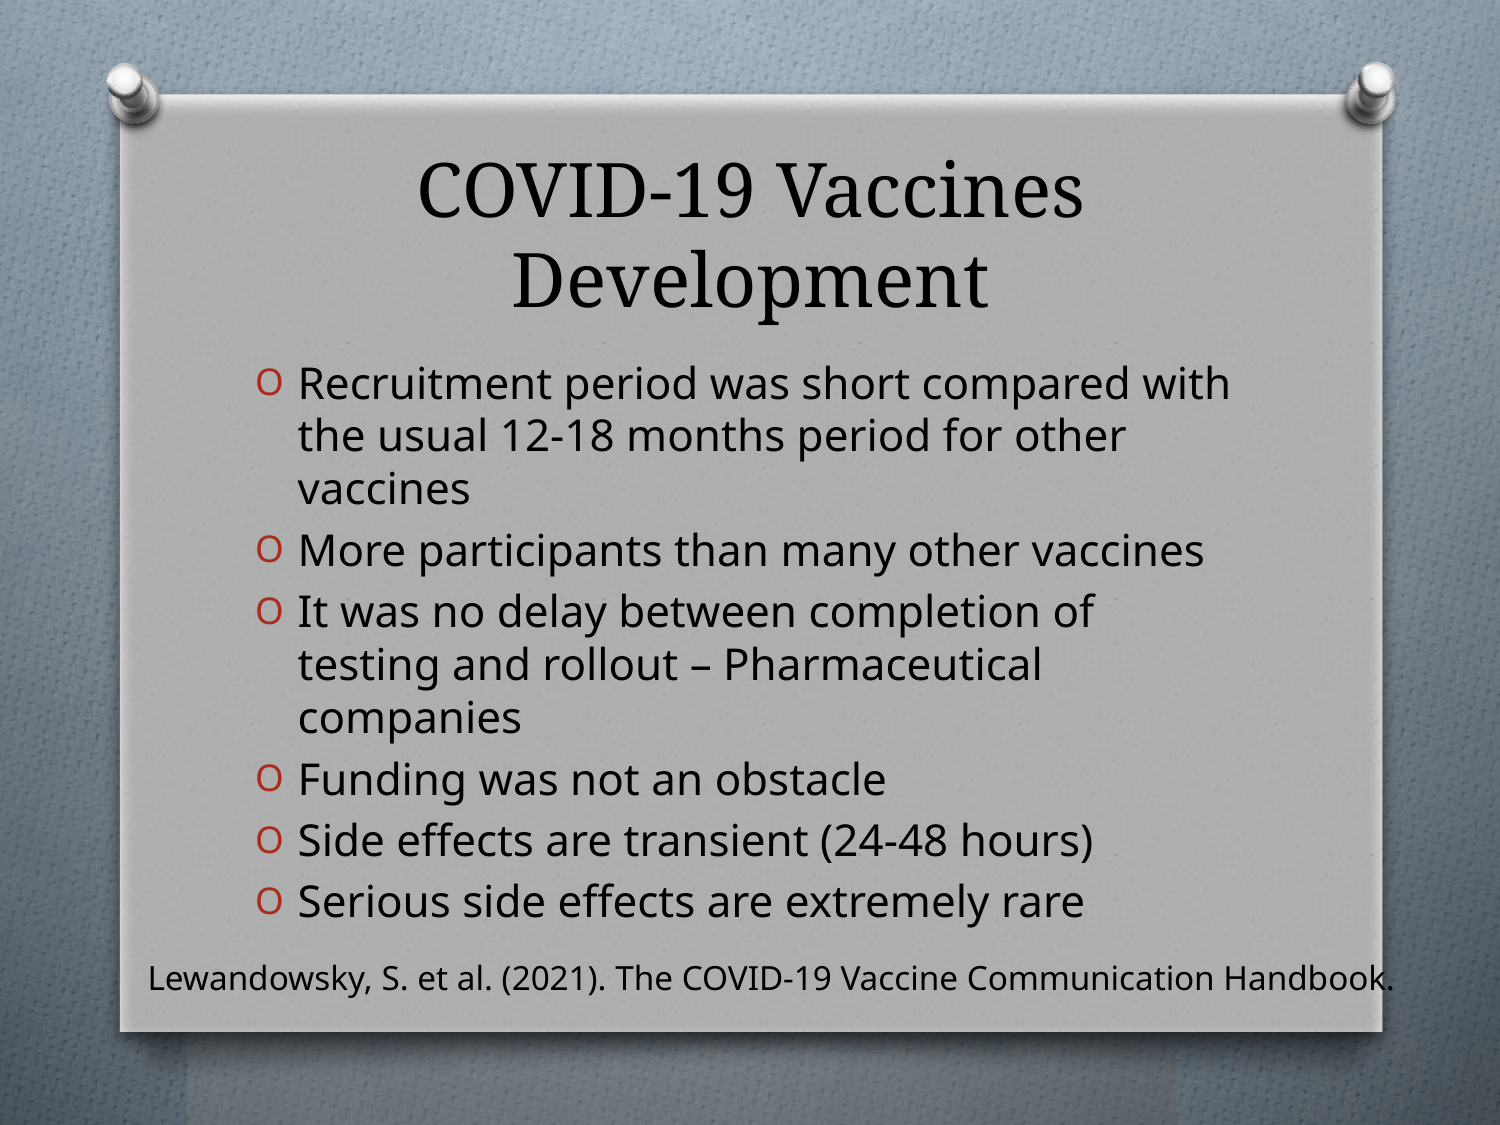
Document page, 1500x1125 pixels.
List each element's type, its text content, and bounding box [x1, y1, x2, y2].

picture [75, 29, 198, 153]
picture [1317, 35, 1439, 156]
list Recruitment period was short compared with the usual 12-18 months period for other vaccines More participants than many other vaccines It was no delay between completion of testing and rollout – Pharmaceutical companies Funding was not an obstacle Side effects are transient (24-48 hours) Serious side effects are extremely rare [240, 347, 1257, 939]
text_box Lewandowsky, S. et al. (2021). The COVID-19 Vaccine Communication Handbook. [123, 949, 1500, 1005]
title COVID-19 Vaccines Development [179, 134, 1323, 332]
